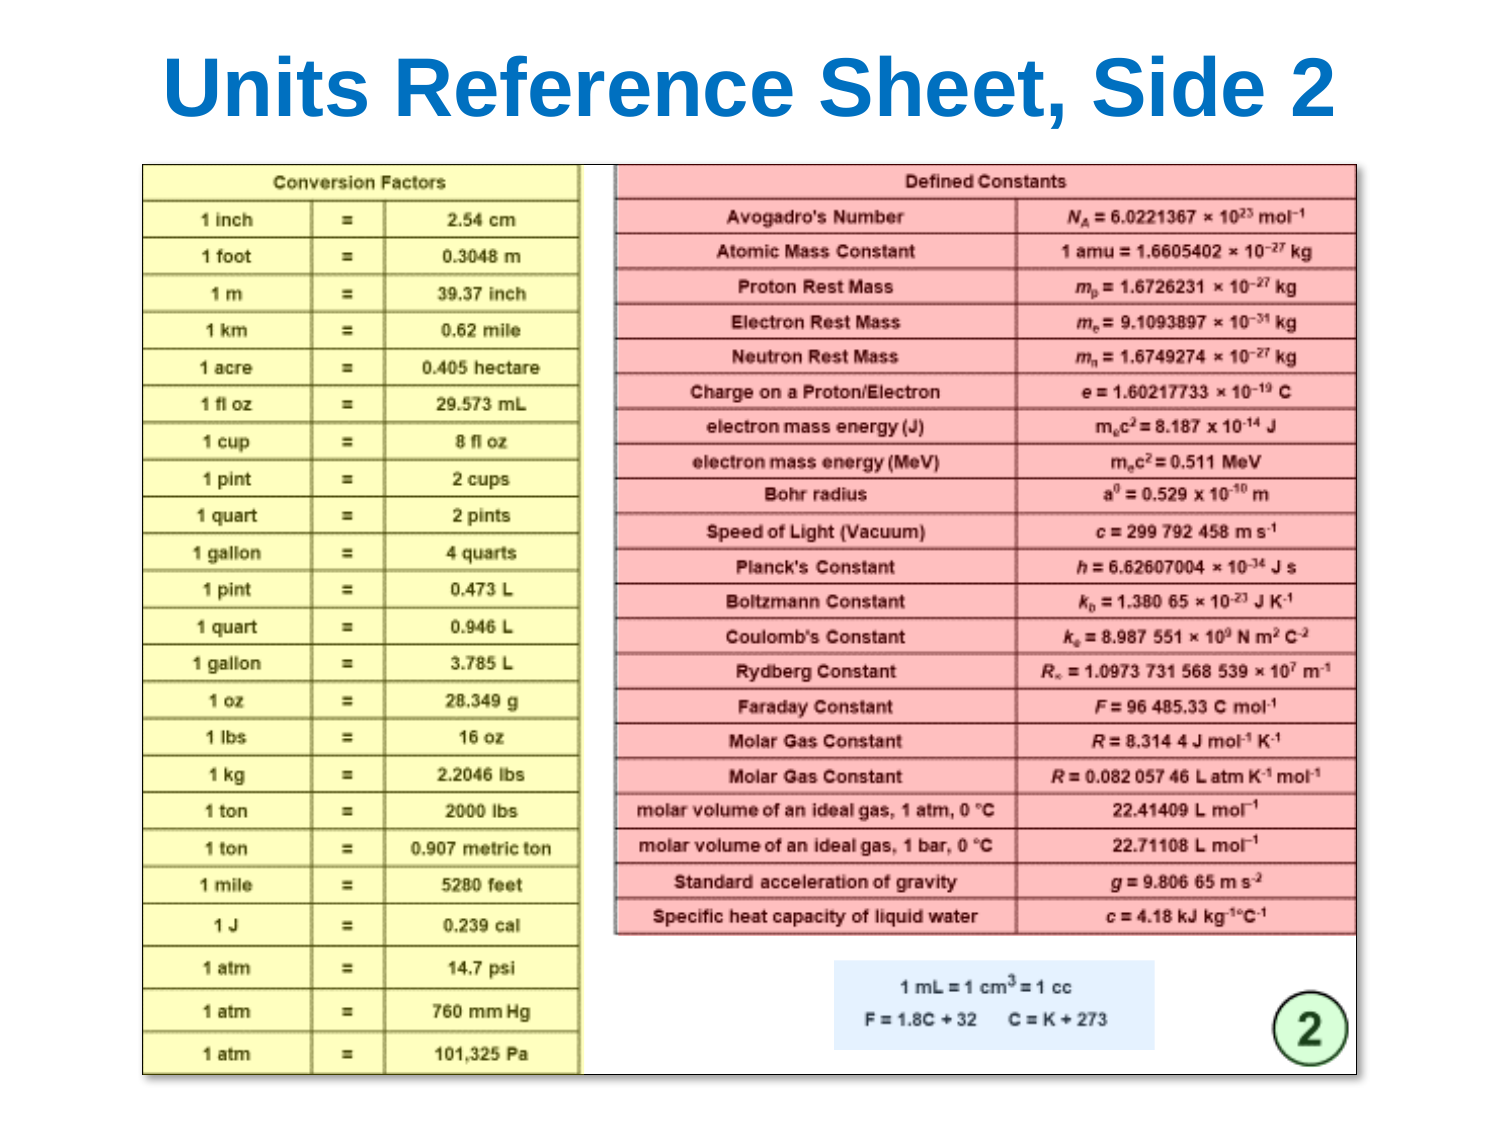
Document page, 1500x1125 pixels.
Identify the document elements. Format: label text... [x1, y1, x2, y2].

title Units Reference Sheet, Side 2 [29, 23, 1471, 144]
picture [142, 164, 1357, 1075]
